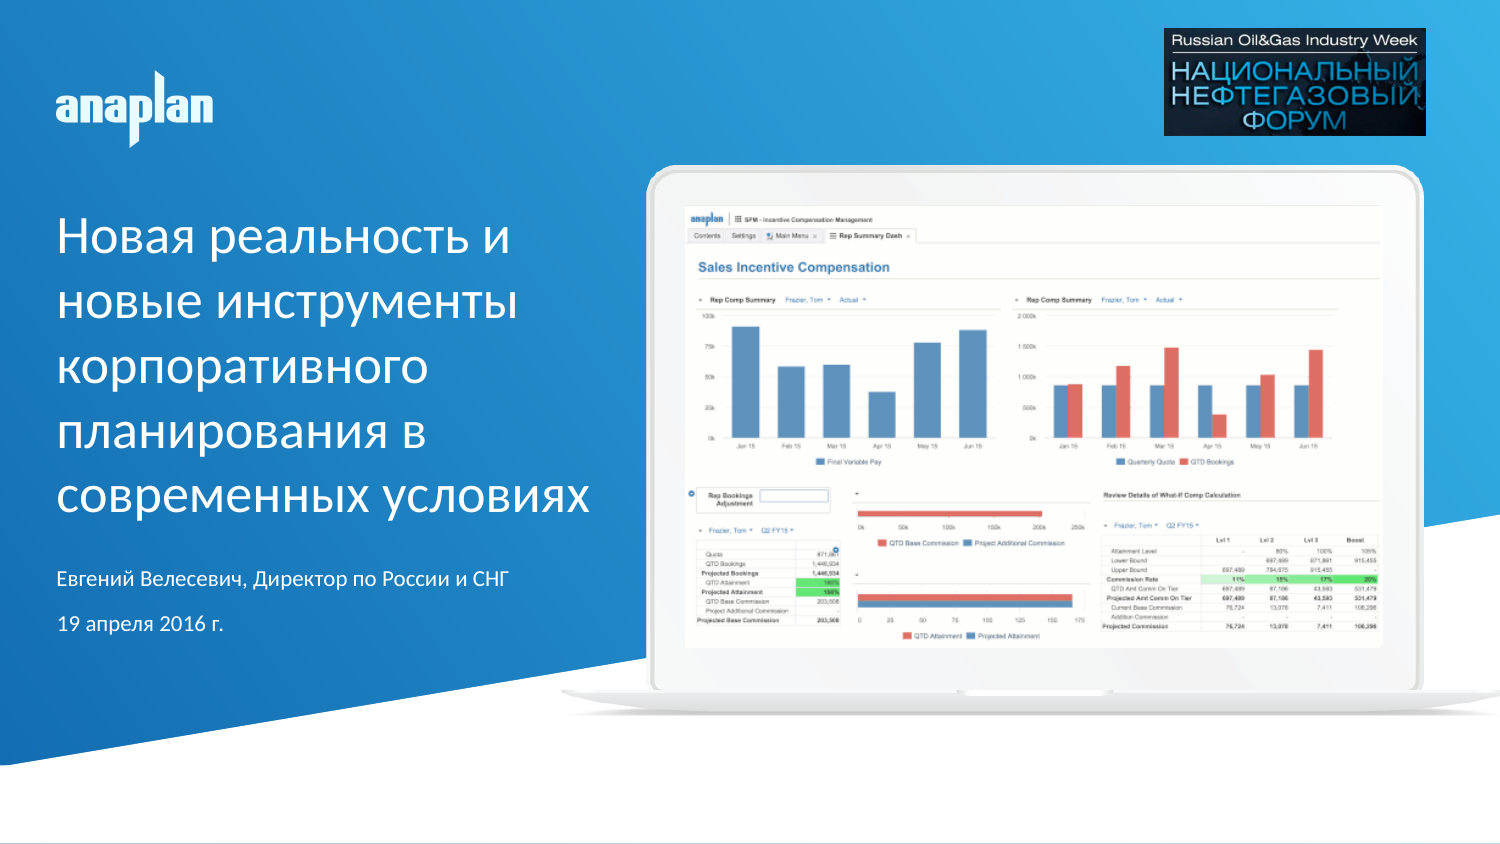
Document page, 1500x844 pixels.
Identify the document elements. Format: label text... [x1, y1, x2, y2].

text_box 19 апреля 2016 г. [42, 573, 240, 643]
picture [561, 165, 1500, 716]
picture [55, 70, 213, 148]
picture [1164, 28, 1426, 136]
text_box Новая реальность и новые инструменты корпоративного планирования в современных условиях Евгений Велесевич, Директор по России и СНГ [41, 191, 622, 599]
